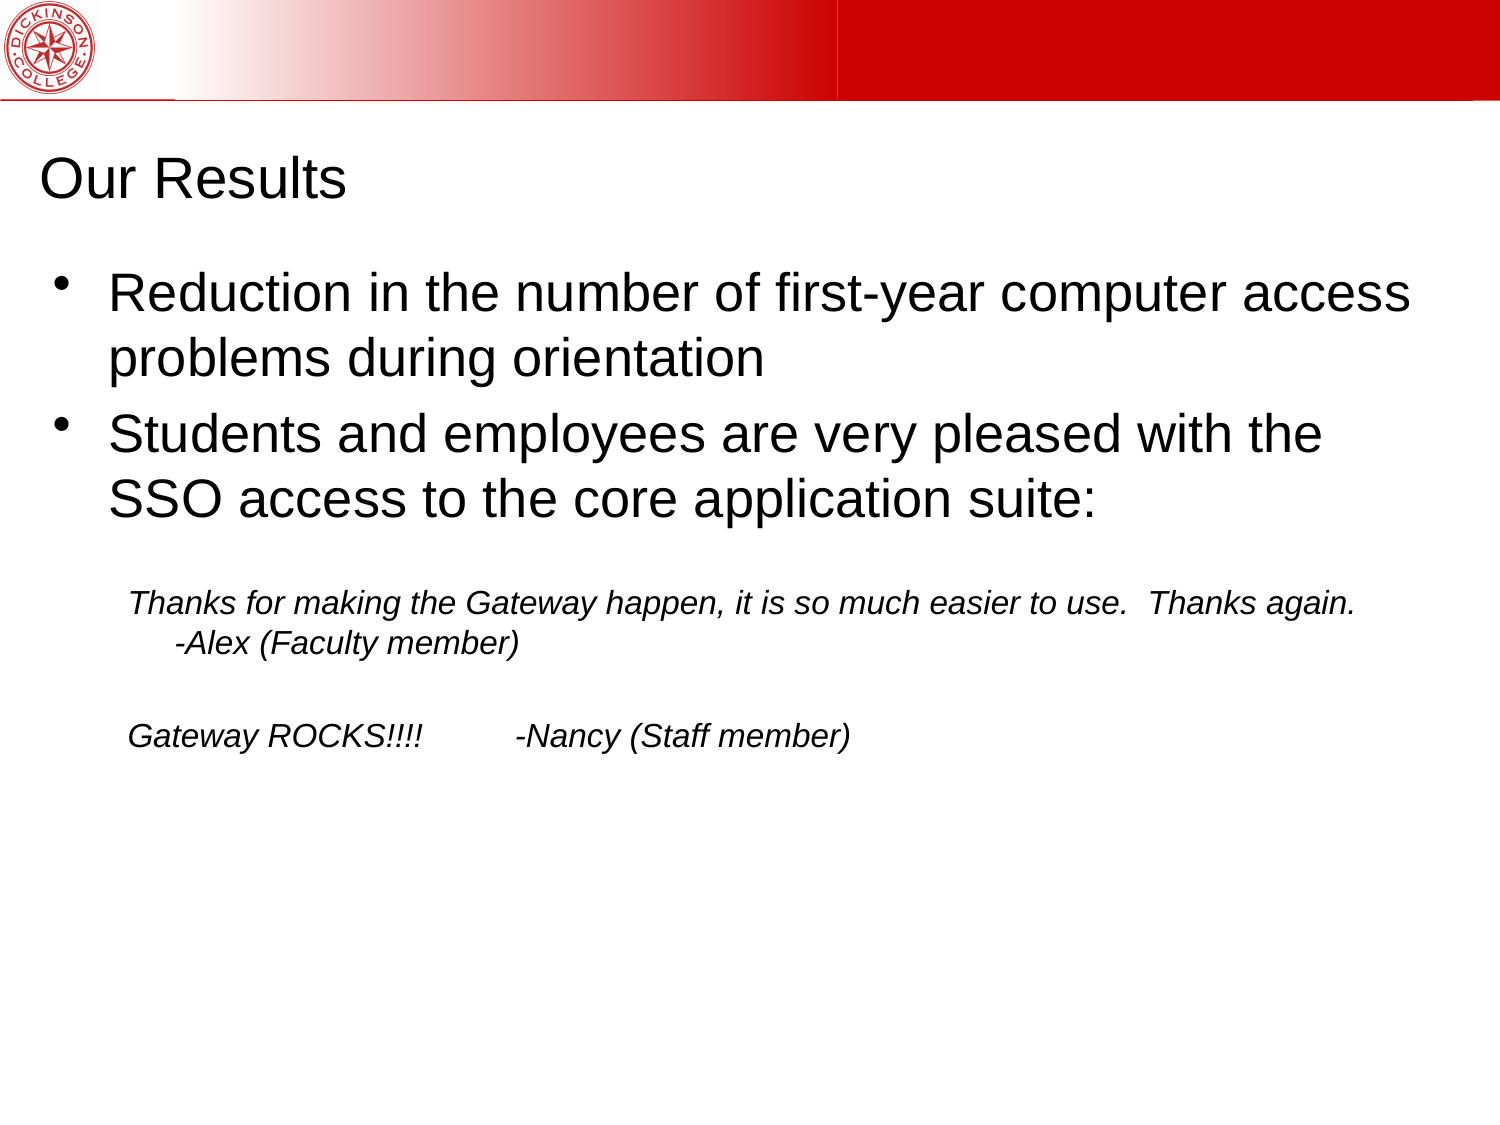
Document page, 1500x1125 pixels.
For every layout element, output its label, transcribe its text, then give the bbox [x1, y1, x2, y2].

picture [0, 0, 100, 97]
title Our Results [24, 124, 1413, 226]
list Reduction in the number of first-year computer access problems during orientation Students and employees are very pleased with the SSO access to the core application suite: Thanks for making the Gateway happen, it is so much easier to use. Thanks again. -Alex (Faculty member) Gateway ROCKS!!!! -Nancy (Staff member) [37, 249, 1463, 1001]
